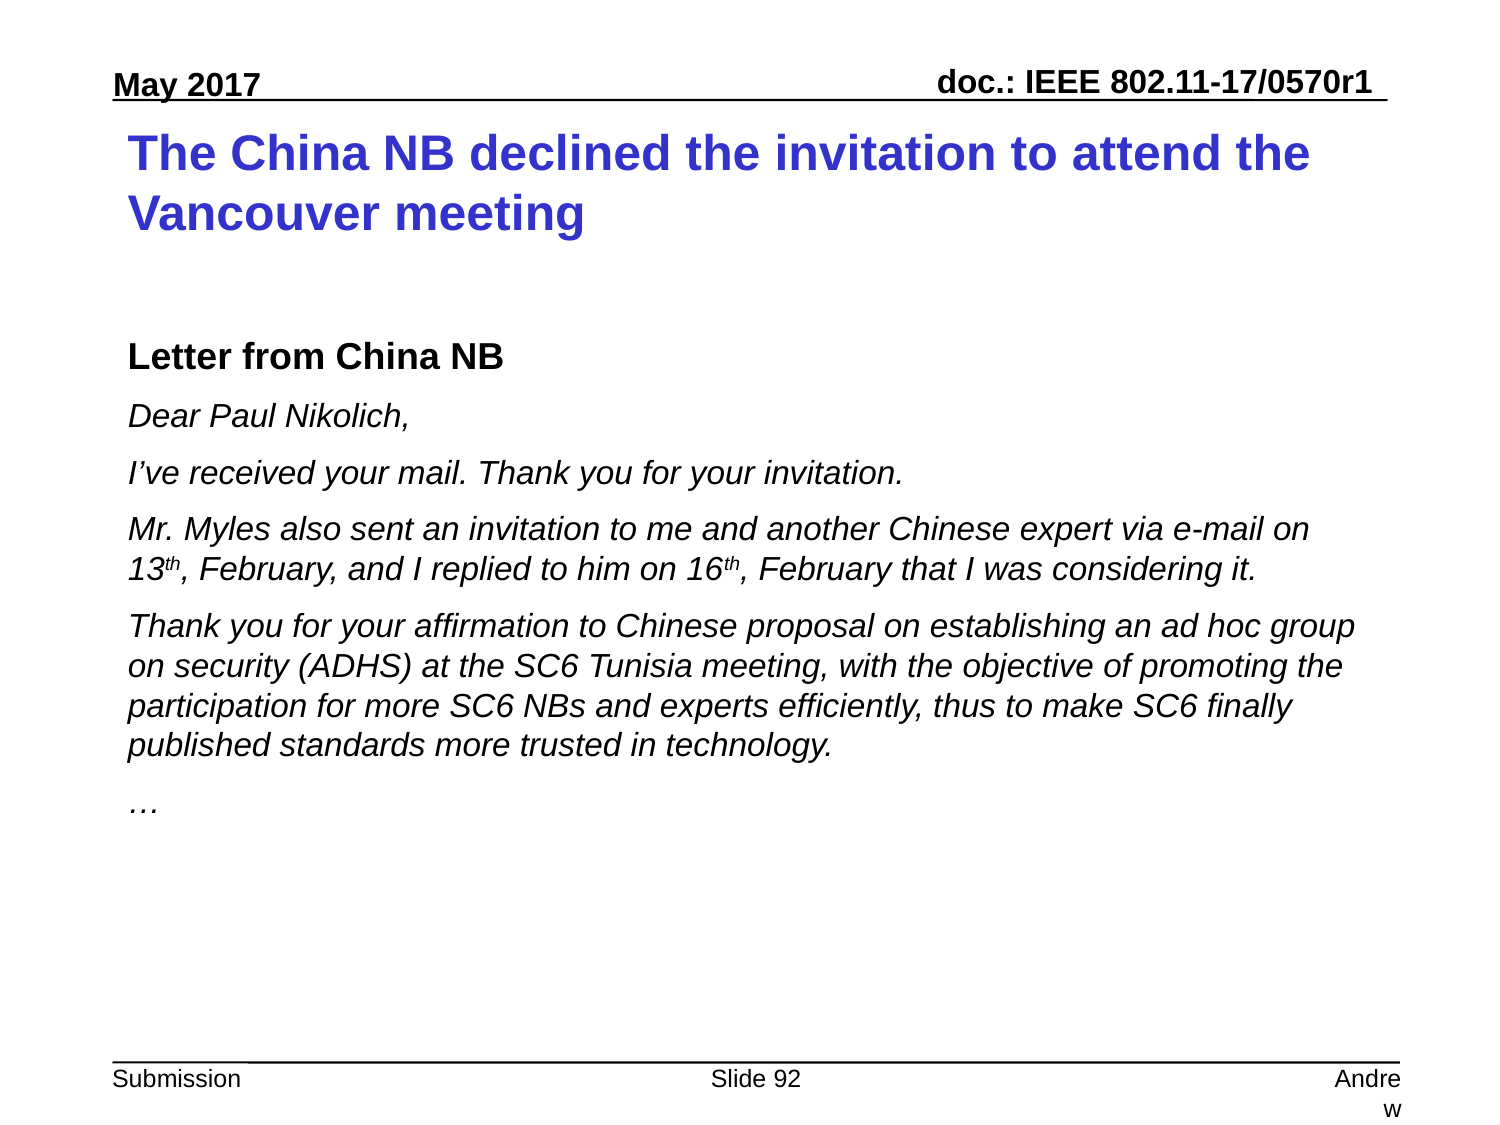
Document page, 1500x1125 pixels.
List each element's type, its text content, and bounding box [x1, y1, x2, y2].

title The China NB declined the invitation to attend the Vancouver meeting [112, 112, 1388, 288]
footer Andrew Myles, Cisco [1320, 1061, 1402, 1093]
slide_number Slide 92 [709, 1061, 803, 1093]
list Letter from China NB Dear Paul Nikolich, I’ve received your mail. Thank you for your invitation. Mr. Myles also sent an invitation to me and another Chinese expert via e-mail on 13th, February, and I replied to him on 16th, February that I was considering it. Thank you for your affirmation to Chinese proposal on establishing an ad hoc group on security (ADHS) at the SC6 Tunisia meeting, with the objective of promoting the participation for more SC6 NBs and experts efficiently, thus to make SC6 finally published standards more trusted in technology. … [112, 324, 1388, 1000]
